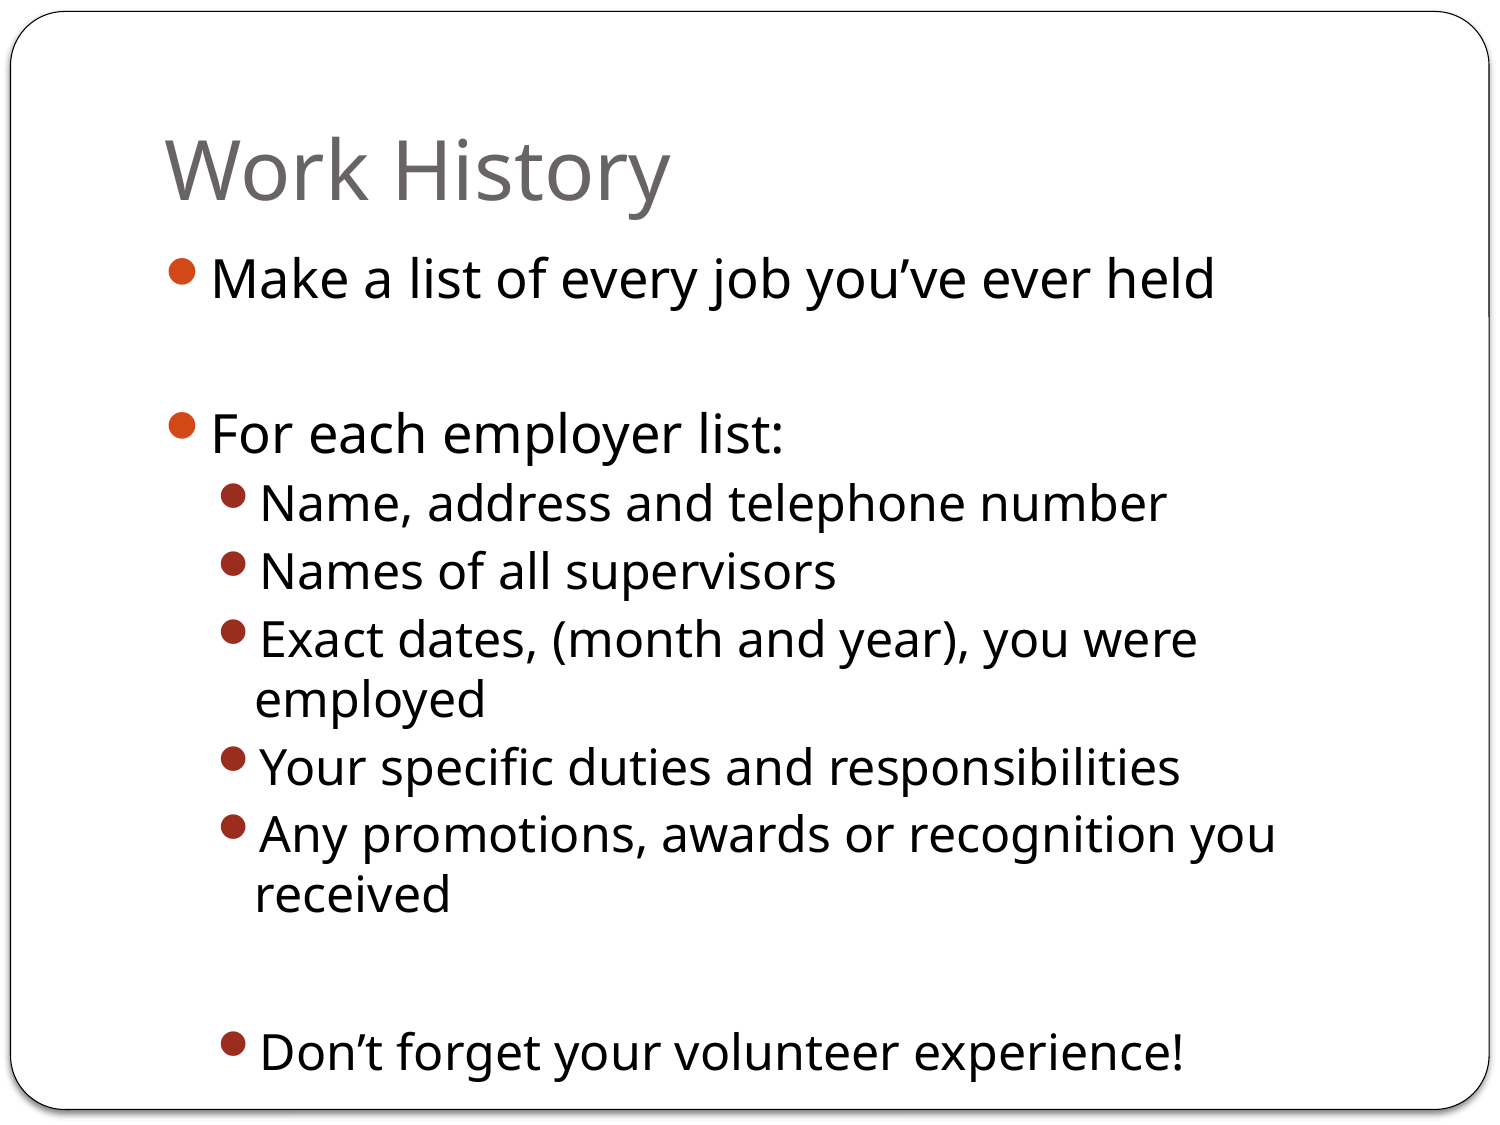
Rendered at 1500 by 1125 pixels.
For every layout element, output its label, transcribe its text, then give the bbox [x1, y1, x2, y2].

list Make a list of every job you’ve ever held For each employer list: Name, address and telephone number Names of all supervisors Exact dates, (month and year), you were employed Your specific duties and responsibilities Any promotions, awards or recognition you received Don’t forget your volunteer experience! [150, 237, 1425, 988]
title Work History [150, 45, 1425, 233]
